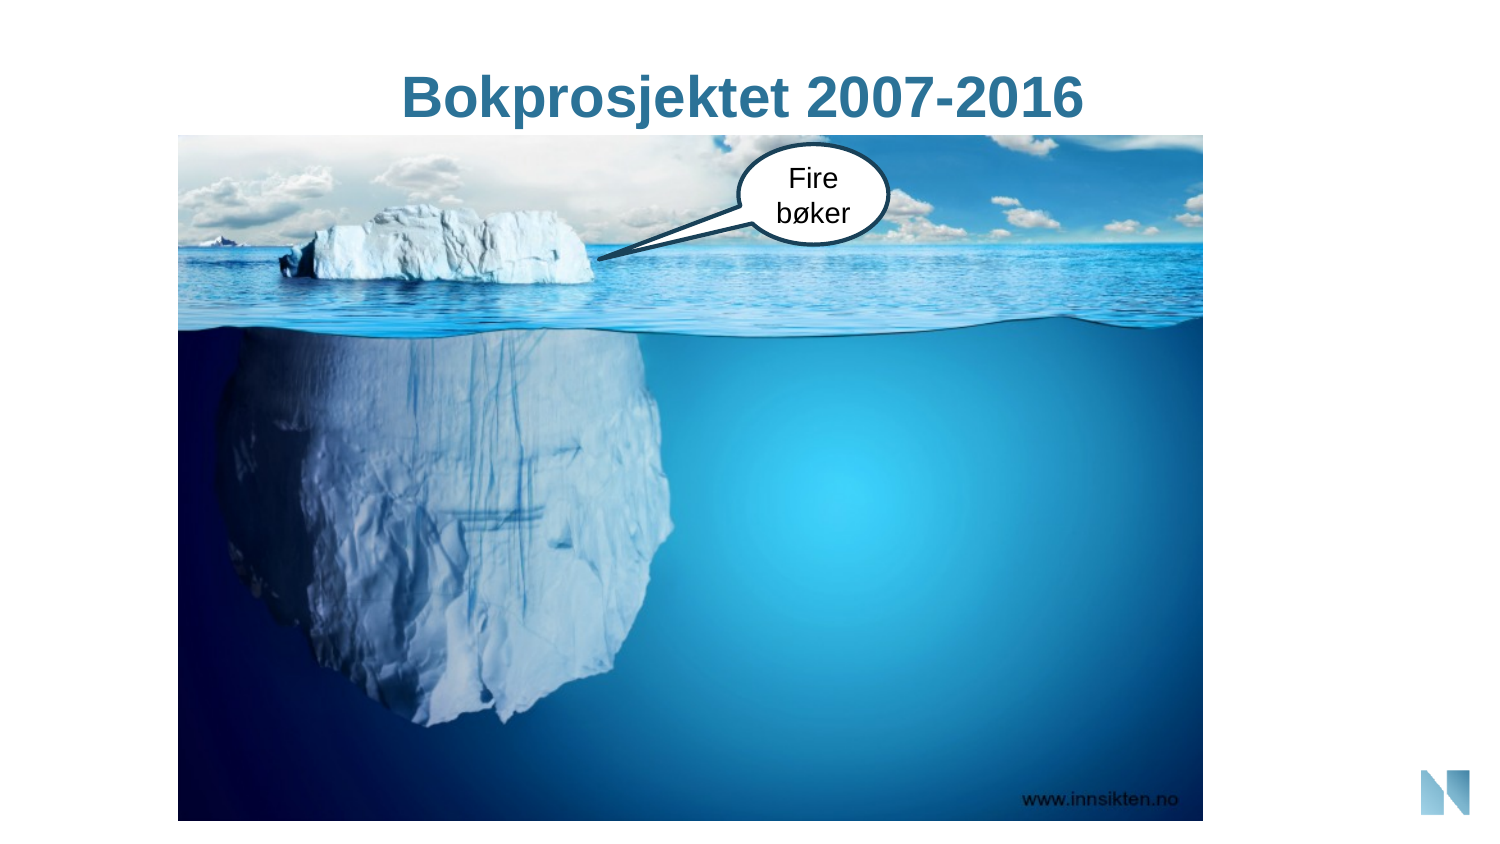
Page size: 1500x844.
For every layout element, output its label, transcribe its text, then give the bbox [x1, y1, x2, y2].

title Bokprosjektet 2007-2016 [130, 50, 1357, 129]
picture [178, 135, 1203, 821]
picture [1421, 770, 1500, 844]
